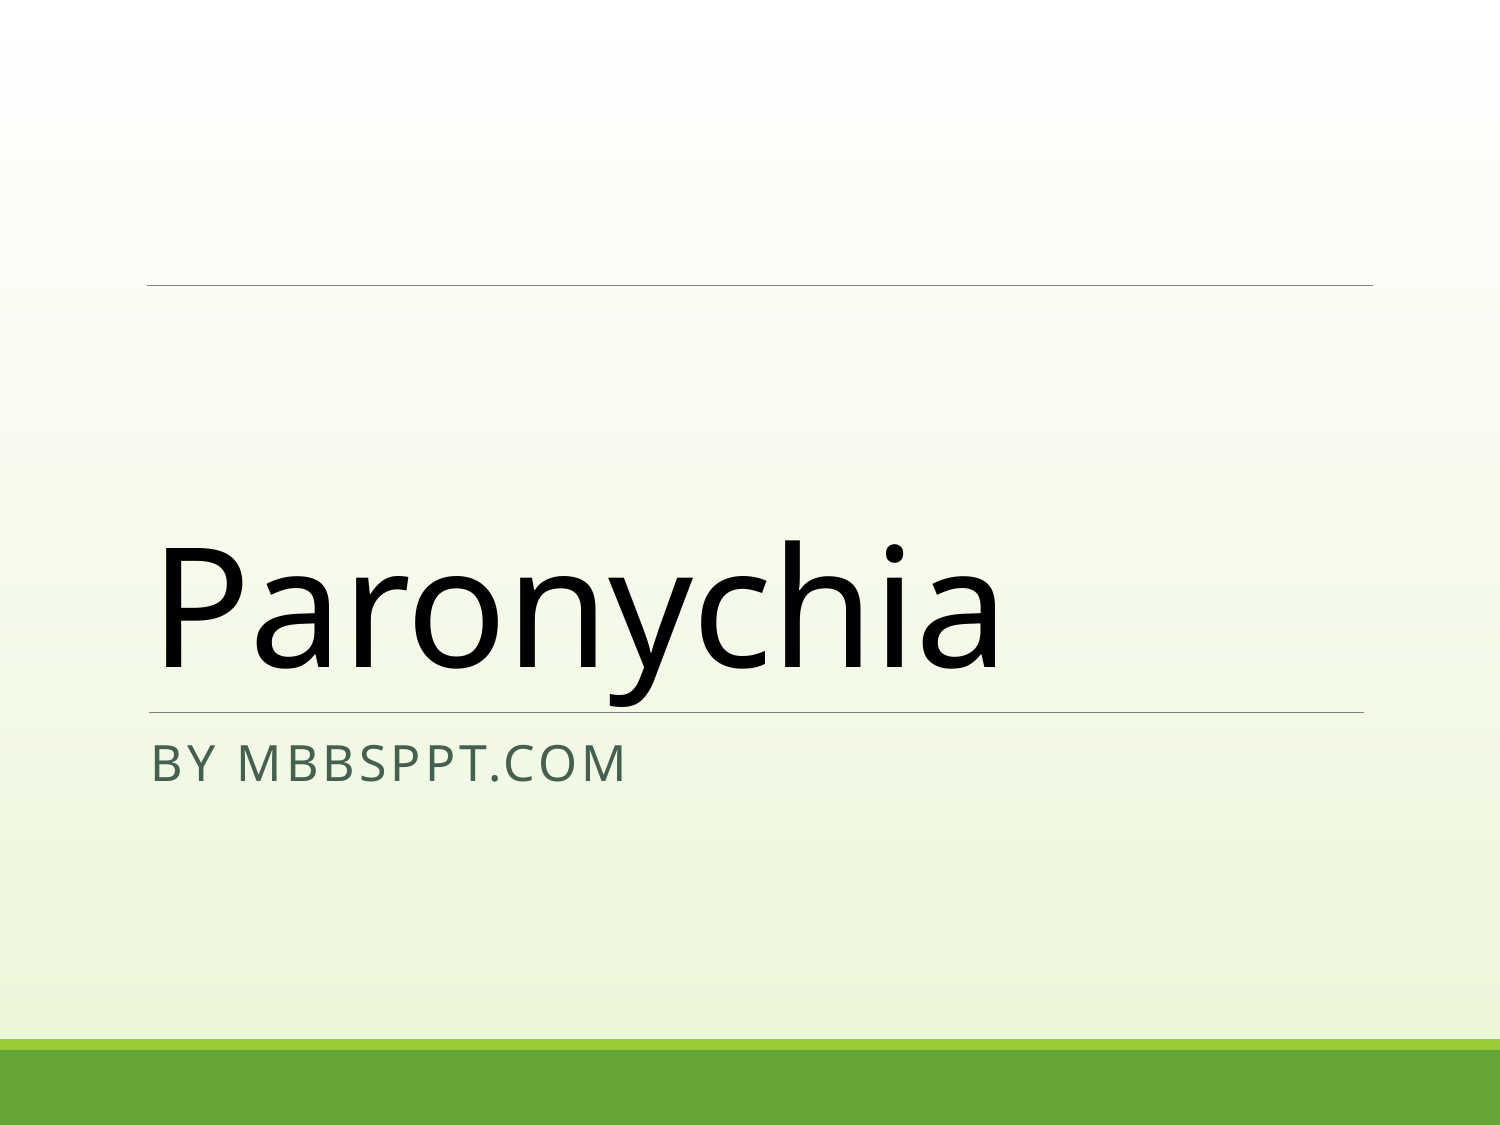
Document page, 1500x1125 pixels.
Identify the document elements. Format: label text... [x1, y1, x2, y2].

subtitle BY MBBSPPT.COM [135, 730, 1373, 919]
title Paronychia [135, 124, 1373, 710]
